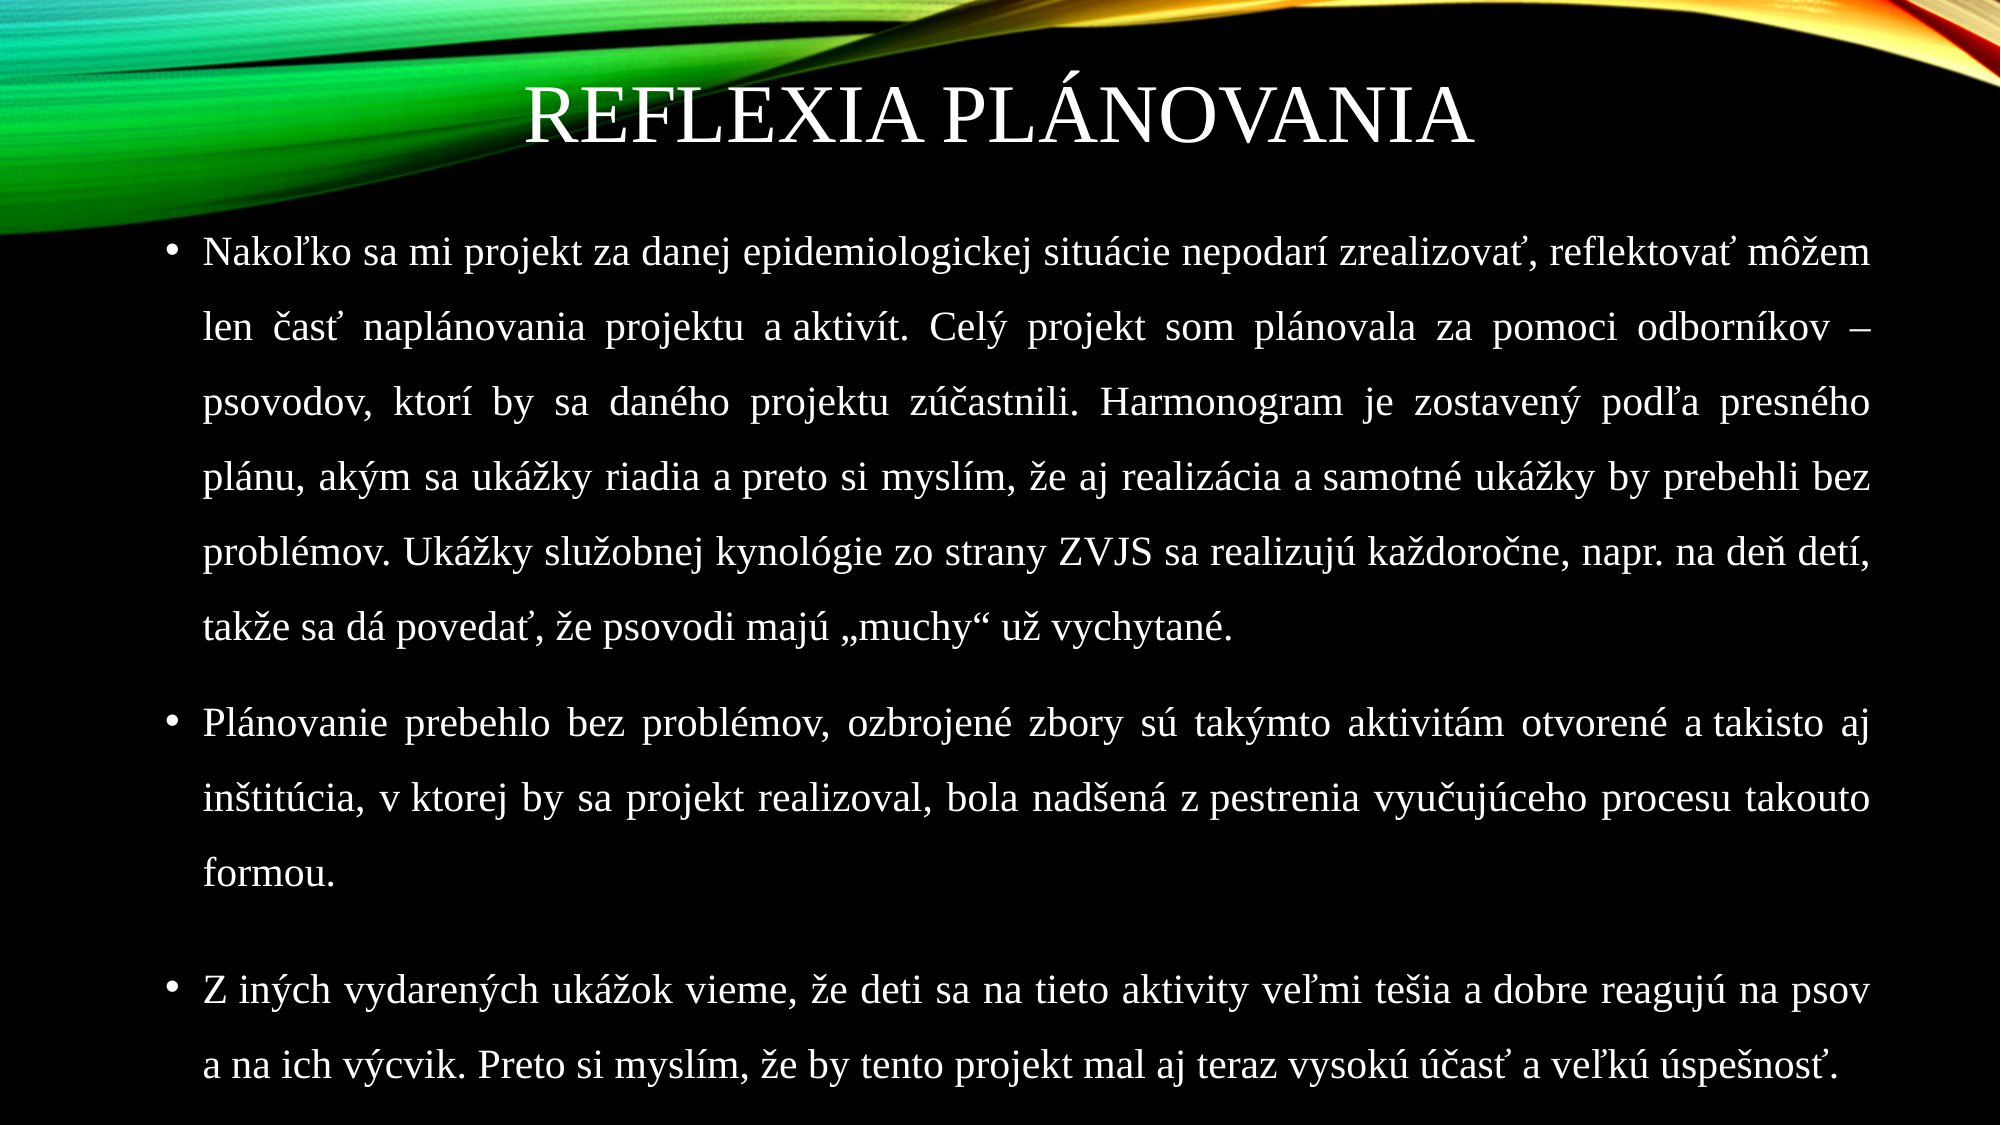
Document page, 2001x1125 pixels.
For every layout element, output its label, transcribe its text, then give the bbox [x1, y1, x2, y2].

picture [0, 0, 2000, 237]
title Reflexia plánovania [293, 40, 1707, 191]
list Nakoľko sa mi projekt za danej epidemiologickej situácie nepodarí zrealizovať, reflektovať môžem len časť naplánovania projektu a aktivít. Celý projekt som plánovala za pomoci odborníkov – psovodov, ktorí by sa daného projektu zúčastnili. Harmonogram je zostavený podľa presného plánu, akým sa ukážky riadia a preto si myslím, že aj realizácia a samotné ukážky by prebehli bez problémov. Ukážky služobnej kynológie zo strany ZVJS sa realizujú každoročne, napr. na deň detí, takže sa dá povedať, že psovodi majú „muchy“ už vychytané. Plánovanie prebehlo bez problémov, ozbrojené zbory sú takýmto aktivitám otvorené a takisto aj inštitúcia, v ktorej by sa projekt realizoval, bola nadšená z pestrenia vyučujúceho procesu takouto formou. Z iných vydarených ukážok vieme, že deti sa na tieto aktivity veľmi tešia a dobre reagujú na psov a na ich výcvik. Preto si myslím, že by tento projekt mal aj teraz vysokú účasť a veľkú úspešnosť. [112, 191, 1888, 1085]
